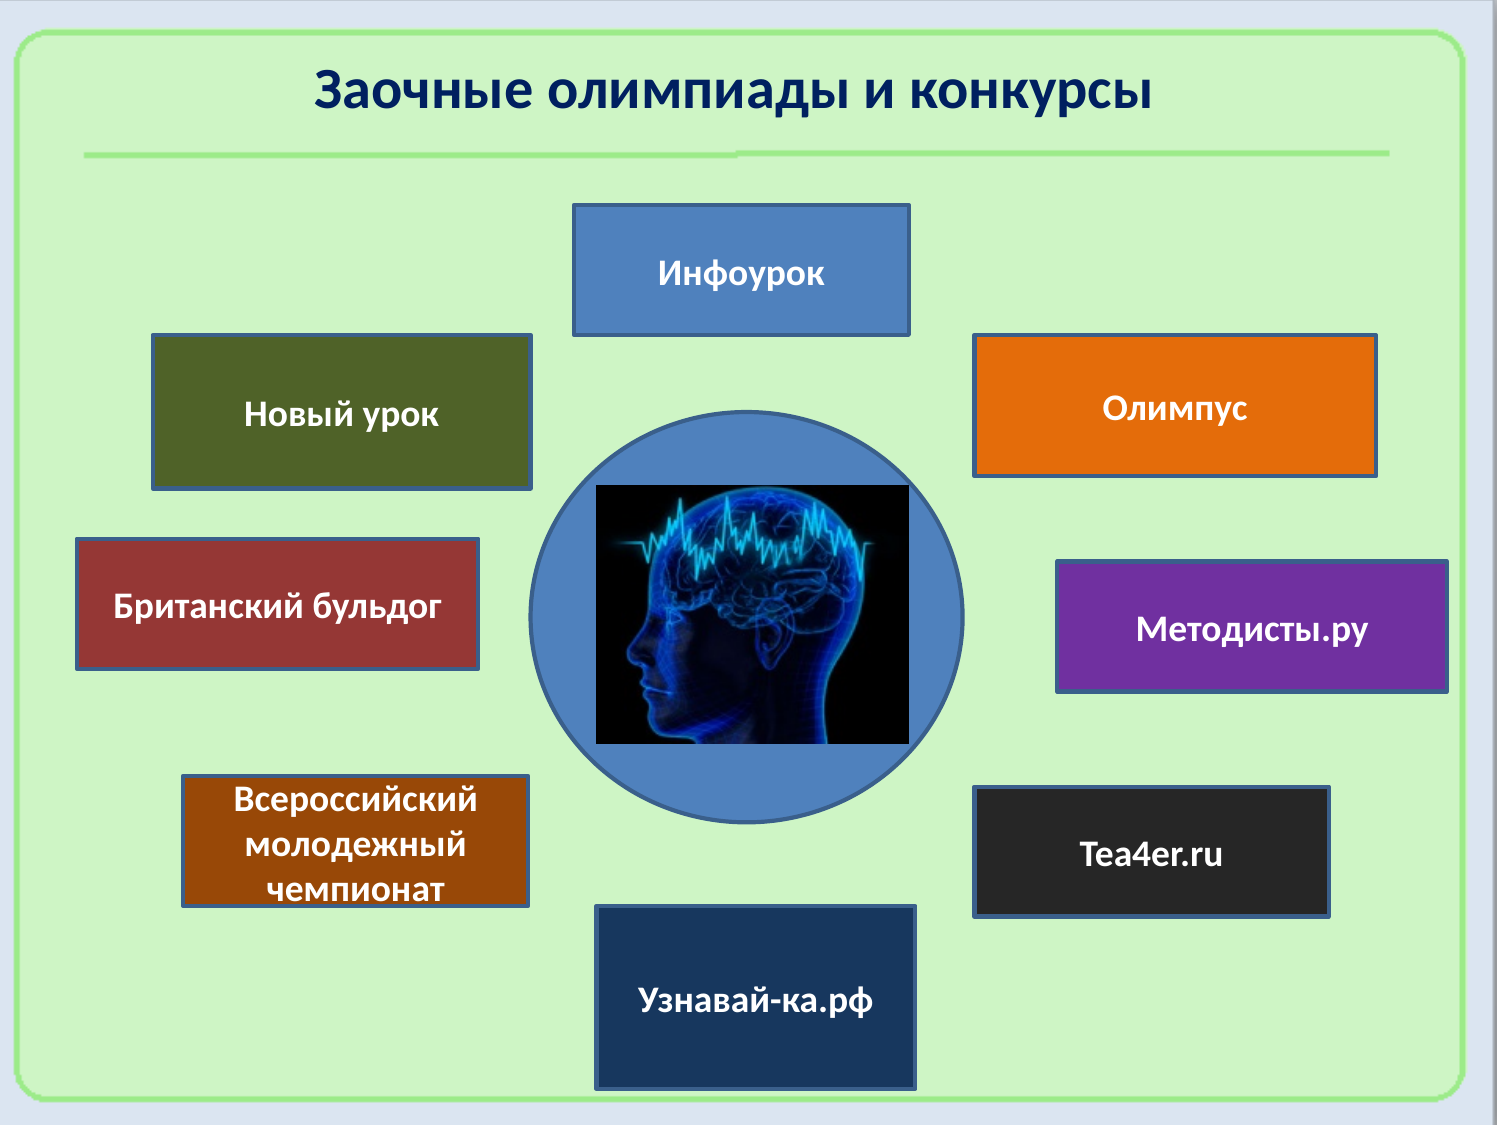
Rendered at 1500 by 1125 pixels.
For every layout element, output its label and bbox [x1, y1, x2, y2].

picture [596, 485, 910, 744]
list [0, 0, 1497, 1125]
